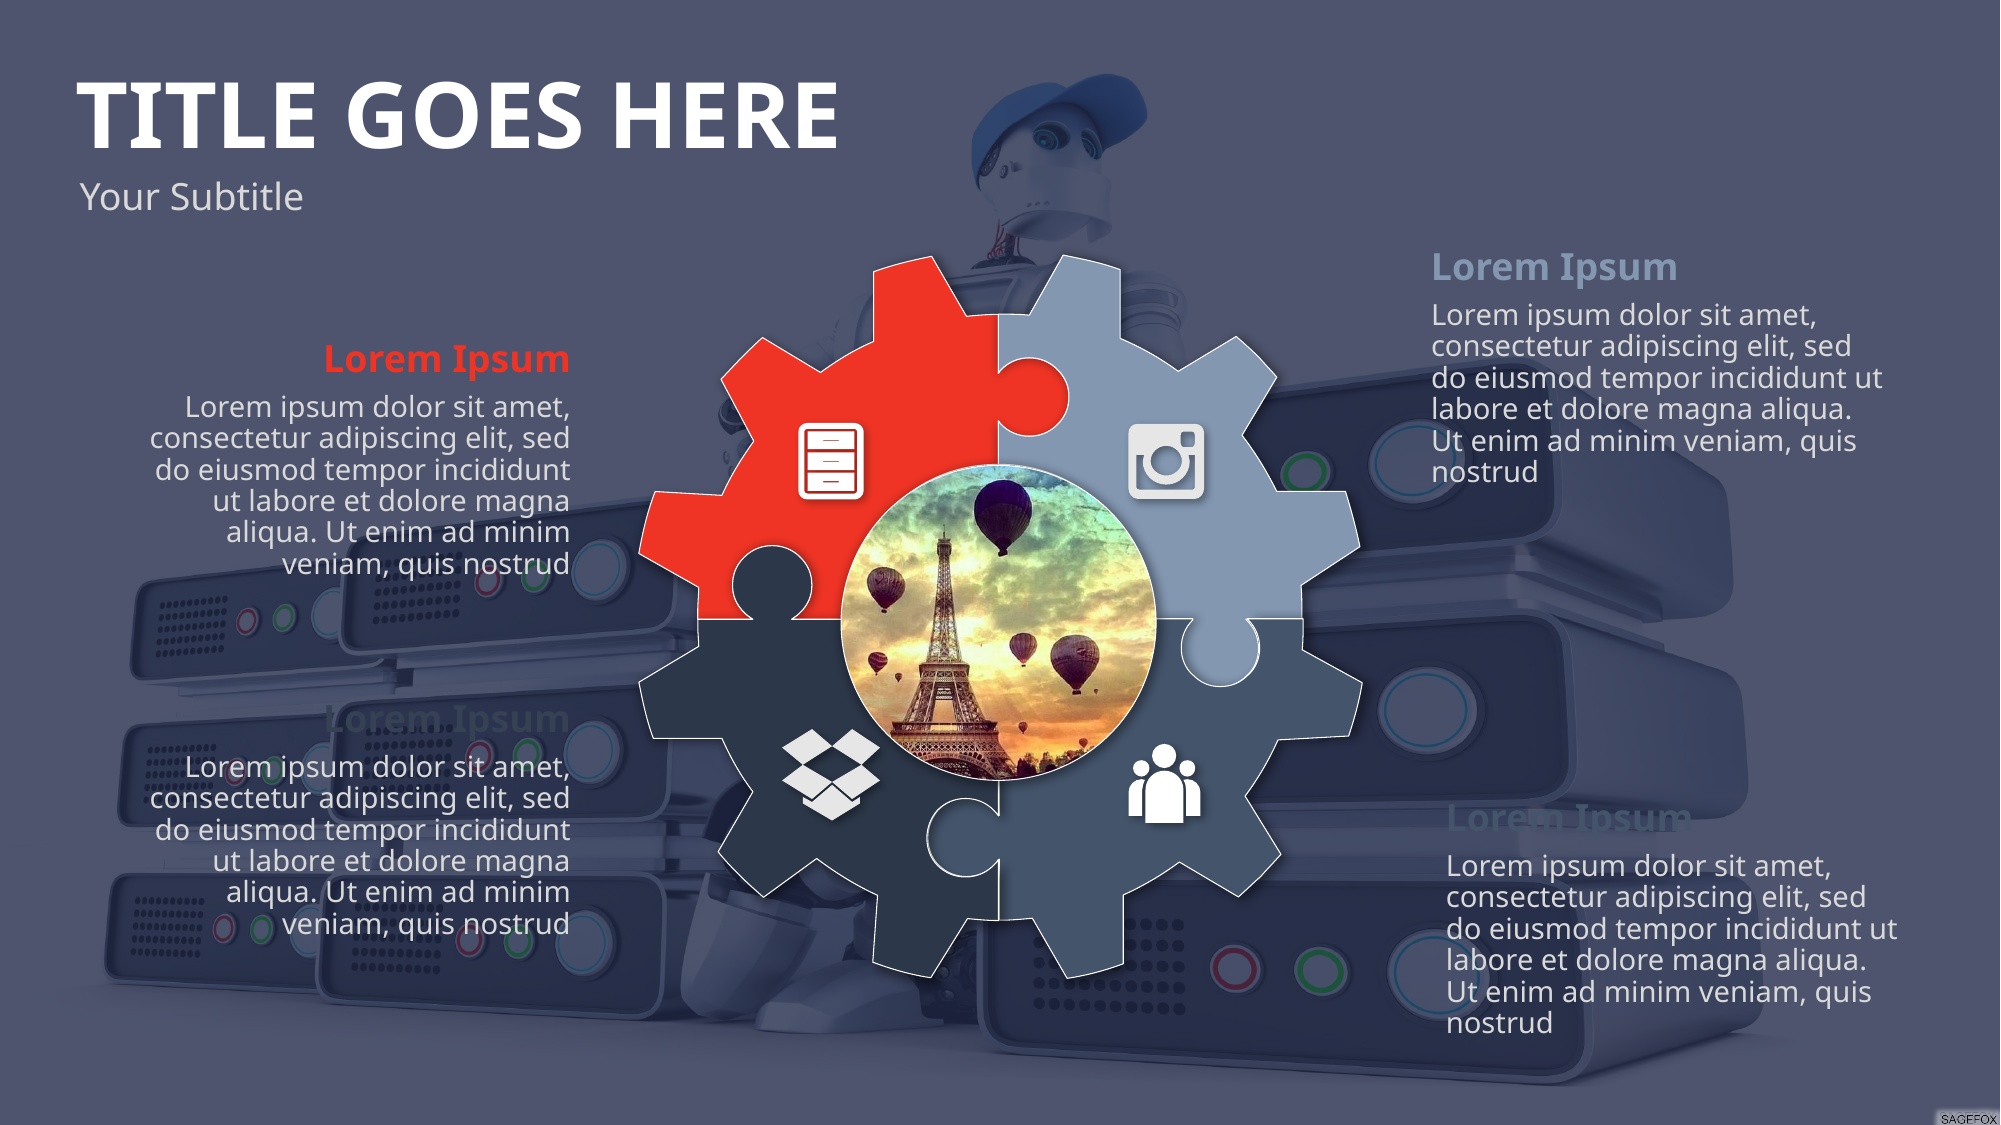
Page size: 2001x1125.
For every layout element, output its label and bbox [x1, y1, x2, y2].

text_box [998, 255, 1360, 679]
text_box [1152, 743, 1177, 769]
text_box [1145, 770, 1201, 823]
picture [1938, 1114, 1999, 1125]
text_box [782, 729, 881, 821]
text_box [1430, 786, 1907, 1087]
text_box [1128, 779, 1145, 816]
text_box [1179, 760, 1196, 777]
text_box [638, 545, 999, 978]
text_box [798, 422, 864, 500]
text_box [1133, 760, 1150, 777]
text_box [840, 464, 1158, 782]
text_box [109, 687, 586, 988]
text_box [1416, 235, 1893, 536]
text_box [60, 49, 1020, 227]
text_box [1128, 423, 1205, 499]
text_box [109, 327, 586, 628]
text_box [638, 256, 1062, 615]
text_box [941, 618, 1363, 979]
